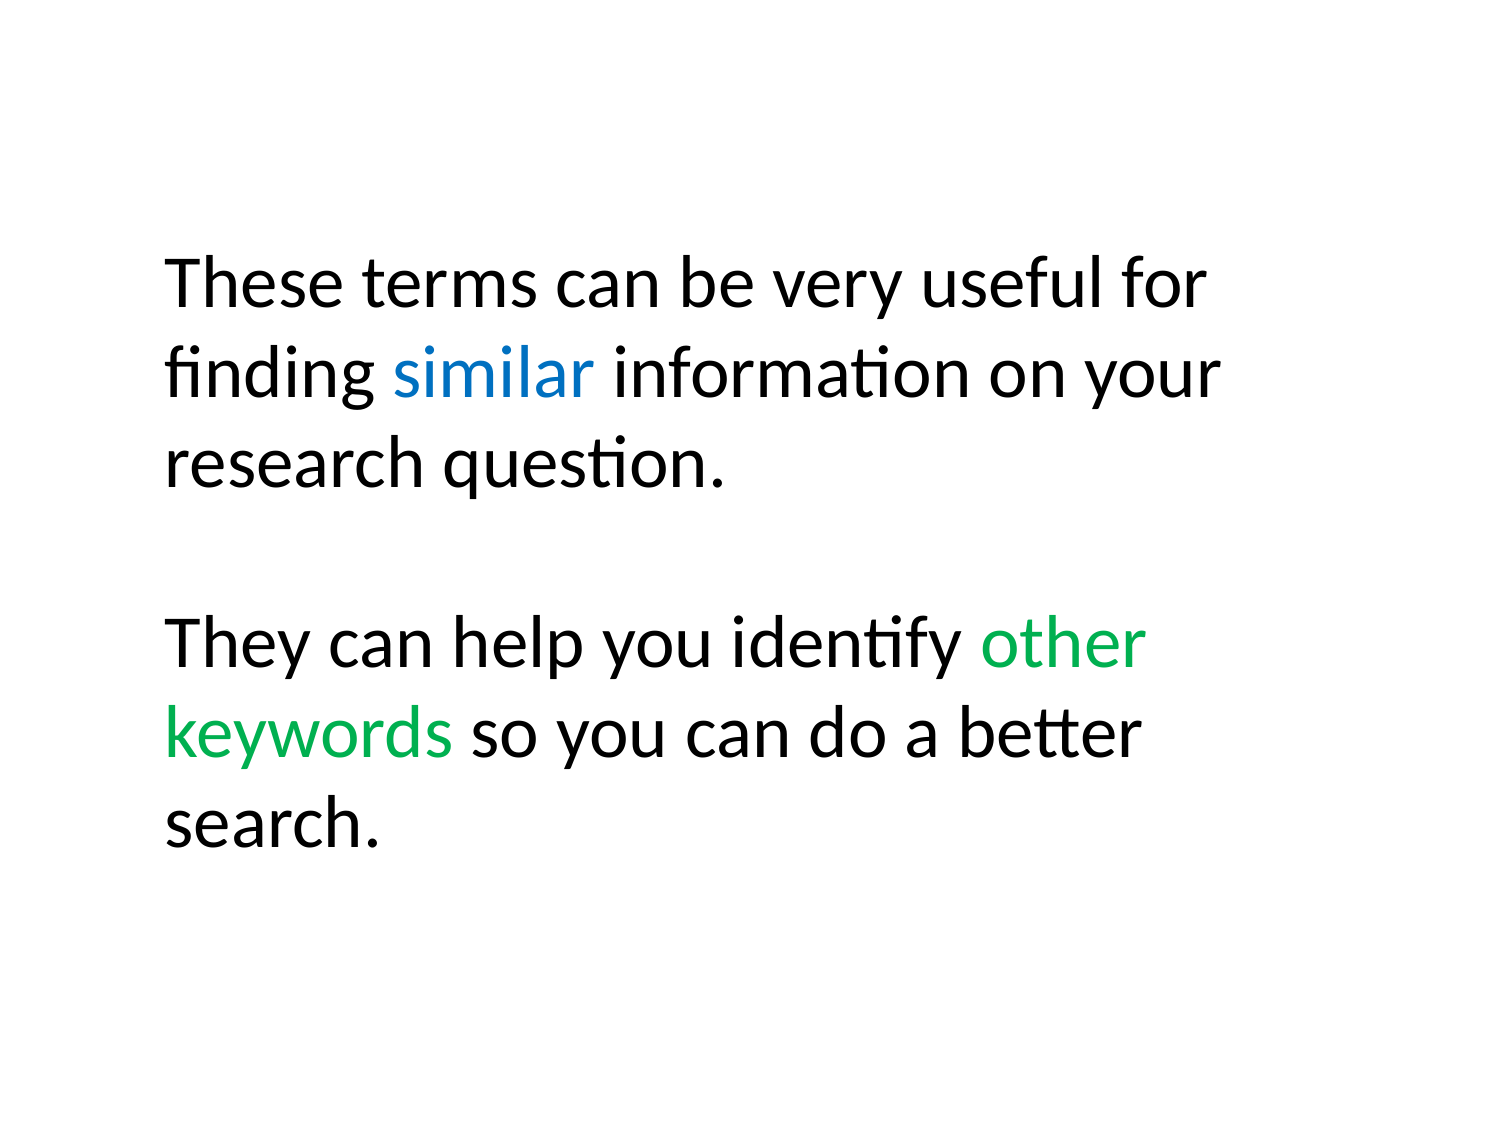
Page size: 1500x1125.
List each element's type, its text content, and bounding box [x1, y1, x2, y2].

text_box These terms can be very useful for finding similar information on your research question. They can help you identify other keywords so you can do a better search. [149, 224, 1363, 870]
